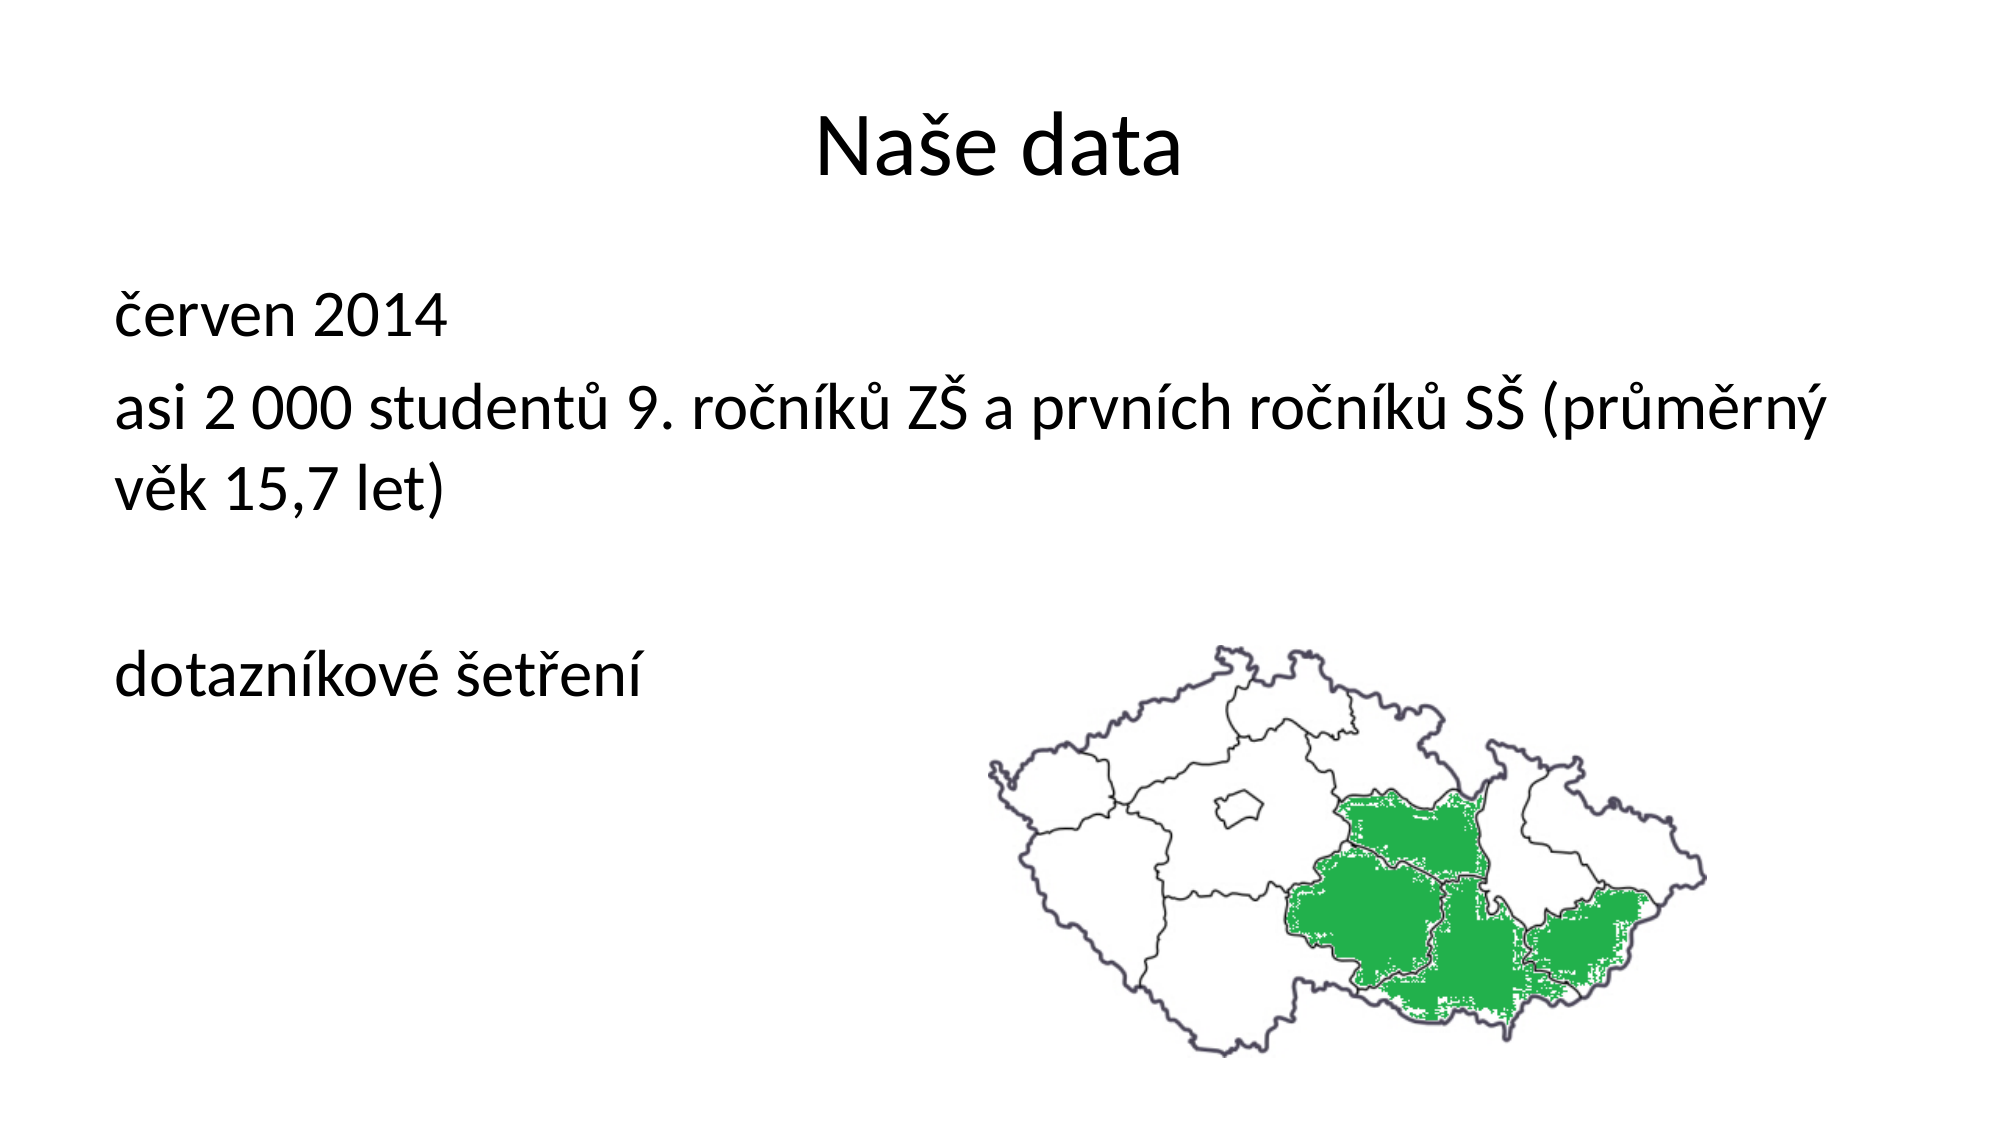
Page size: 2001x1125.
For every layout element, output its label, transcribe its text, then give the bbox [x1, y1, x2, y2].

title Naše data [99, 45, 1900, 233]
picture [987, 644, 1708, 1058]
list červen 2014 asi 2 000 studentů 9. ročníků ZŠ a prvních ročníků SŠ (průměrný věk 15,7 let) dotazníkové šetření [99, 262, 1900, 1005]
